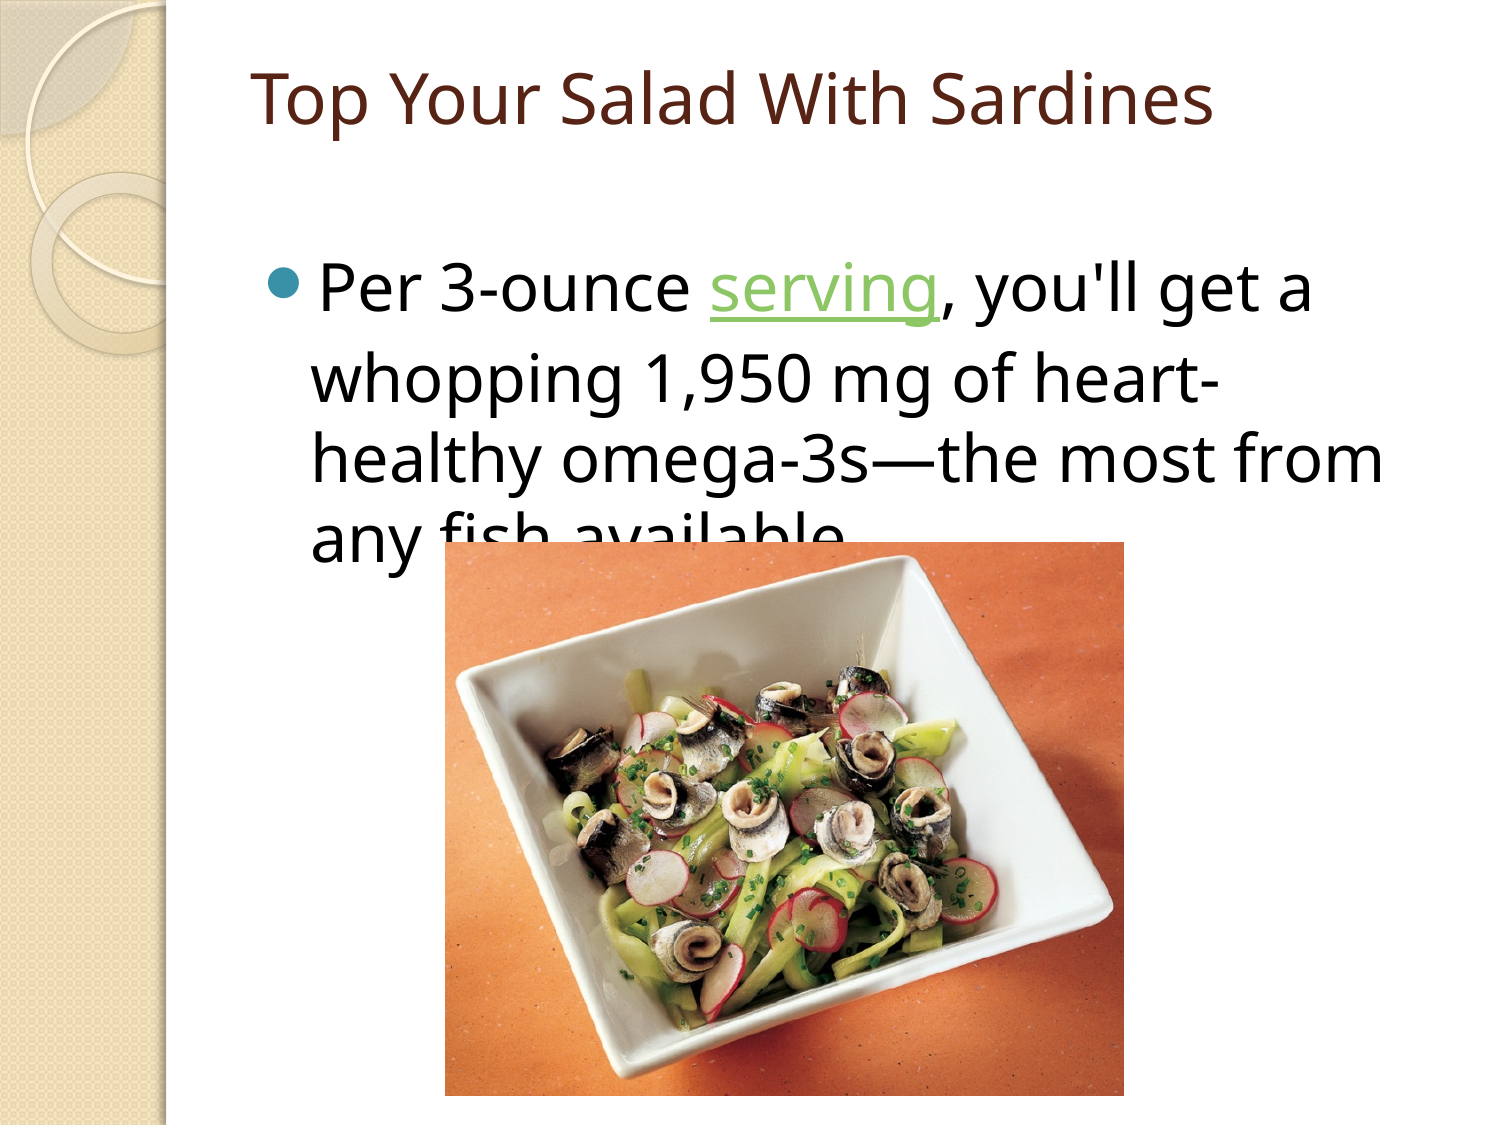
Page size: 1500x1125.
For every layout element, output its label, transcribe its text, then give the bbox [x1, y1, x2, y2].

picture [445, 542, 1125, 1096]
title Top Your Salad With Sardines [235, 45, 1466, 233]
list Per 3-ounce serving, you'll get a whopping 1,950 mg of heart-healthy omega-3s—the most from any fish available. [235, 237, 1466, 1025]
